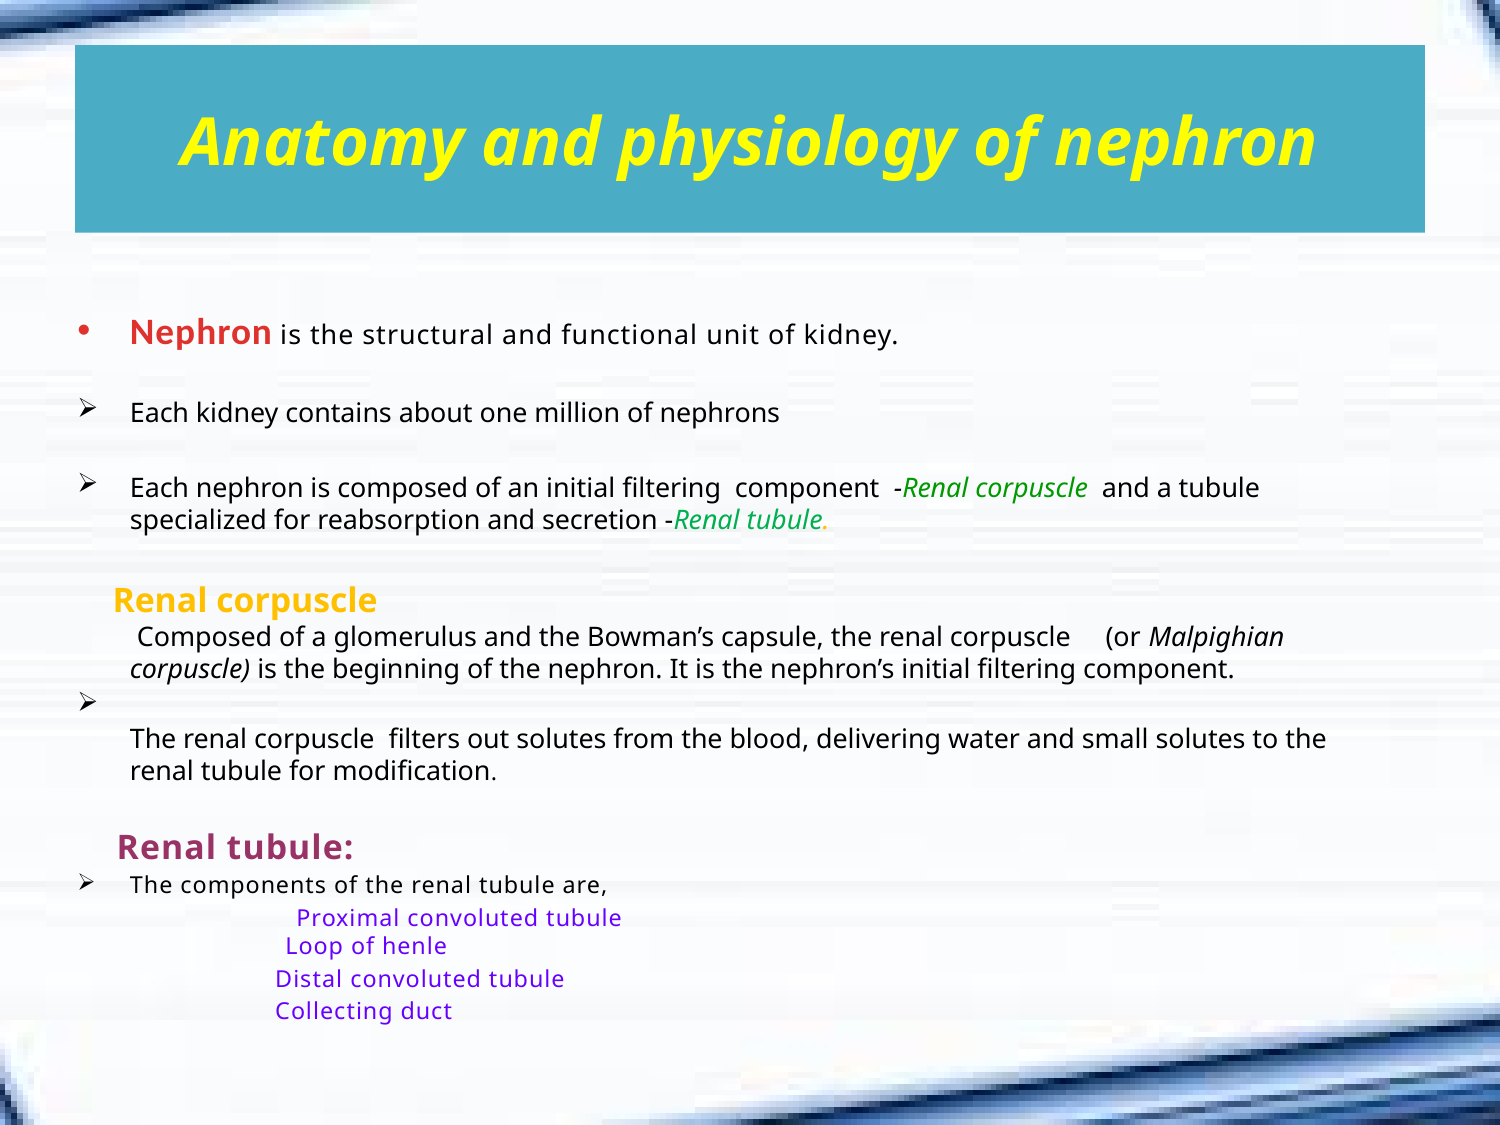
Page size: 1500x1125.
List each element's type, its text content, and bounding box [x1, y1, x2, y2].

picture [0, 0, 1500, 1125]
title Anatomy and physiology of nephron [75, 45, 1425, 233]
list Nephron is the structural and functional unit of kidney. Each kidney contains about one million of nephrons Each nephron is composed of an initial filtering component -Renal corpuscle and a tubule specialized for reabsorption and secretion -Renal tubule. Renal corpuscle Composed of a glomerulus and the Bowman’s capsule, the renal corpuscle (or Malpighian corpuscle) is the beginning of the nephron. It is the nephron’s initial filtering component. The renal corpuscle filters out solutes from the blood, delivering water and small solutes to the renal tubule for modification. Renal tubule: The components of the renal tubule are, Proximal convoluted tubule Loop of henle Distal convoluted tubule Collecting duct [62, 299, 1413, 1043]
